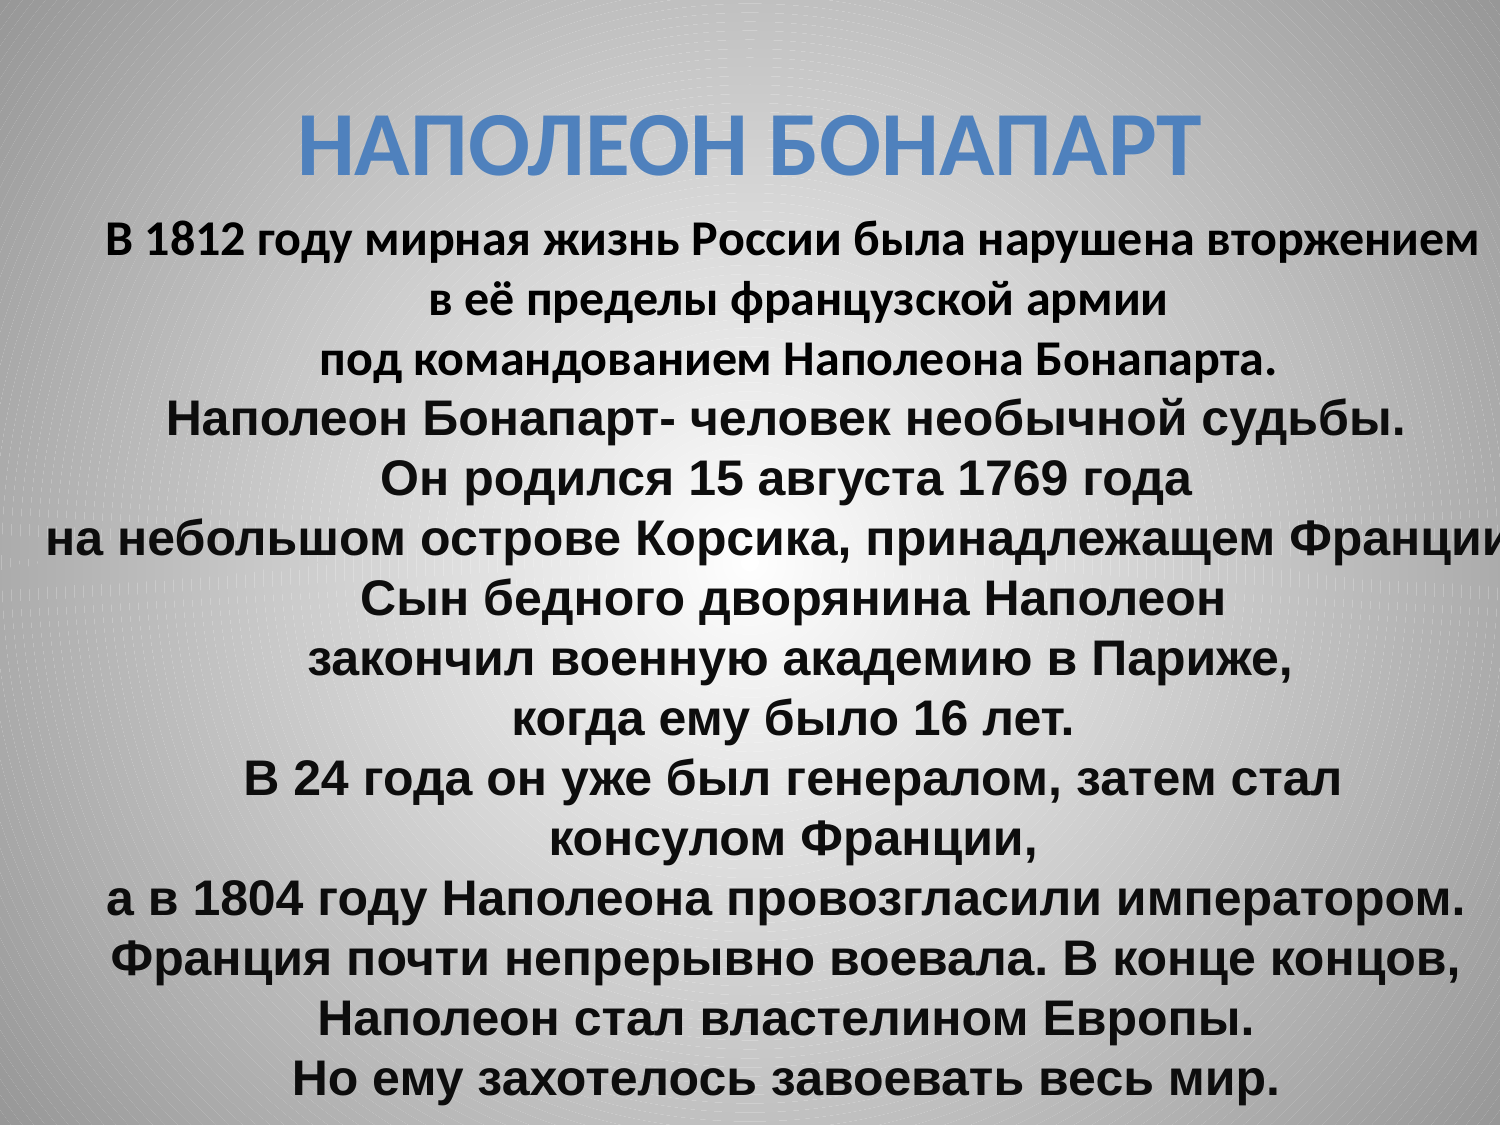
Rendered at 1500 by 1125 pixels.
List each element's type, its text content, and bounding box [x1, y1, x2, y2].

title Наполеон Бонапарт [75, 45, 1425, 197]
text_box В 1812 году мирная жизнь России была нарушена вторжением в её пределы французской армии под командованием Наполеона Бонапарта. Наполеон Бонапарт- человек необычной судьбы. Он родился 15 августа 1769 года на небольшом острове Корсика, принадлежащем Франции. Сын бедного дворянина Наполеон закончил военную академию в Париже, когда ему было 16 лет. В 24 года он уже был генералом, затем стал консулом Франции, а в 1804 году Наполеона провозгласили императором. Франция почти непрерывно воевала. В конце концов, Наполеон стал властелином Европы. Но ему захотелось завоевать весь мир. [0, 197, 1500, 1113]
